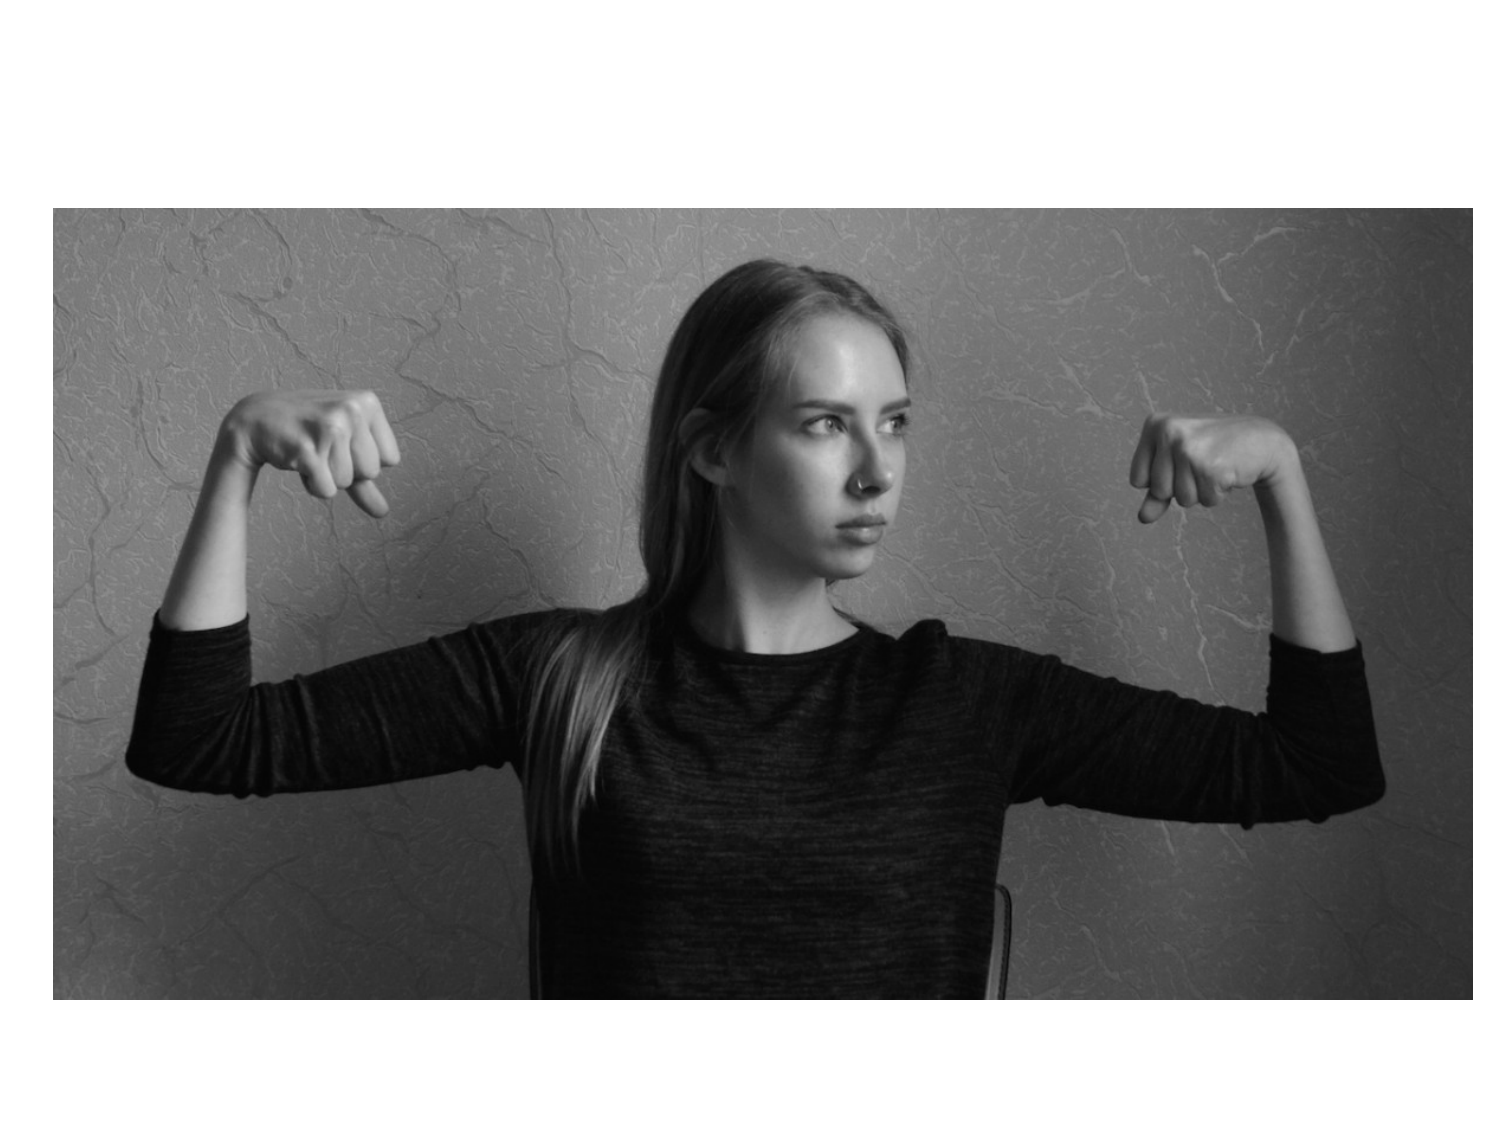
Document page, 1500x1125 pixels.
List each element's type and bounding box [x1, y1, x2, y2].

picture [52, 207, 1473, 1000]
